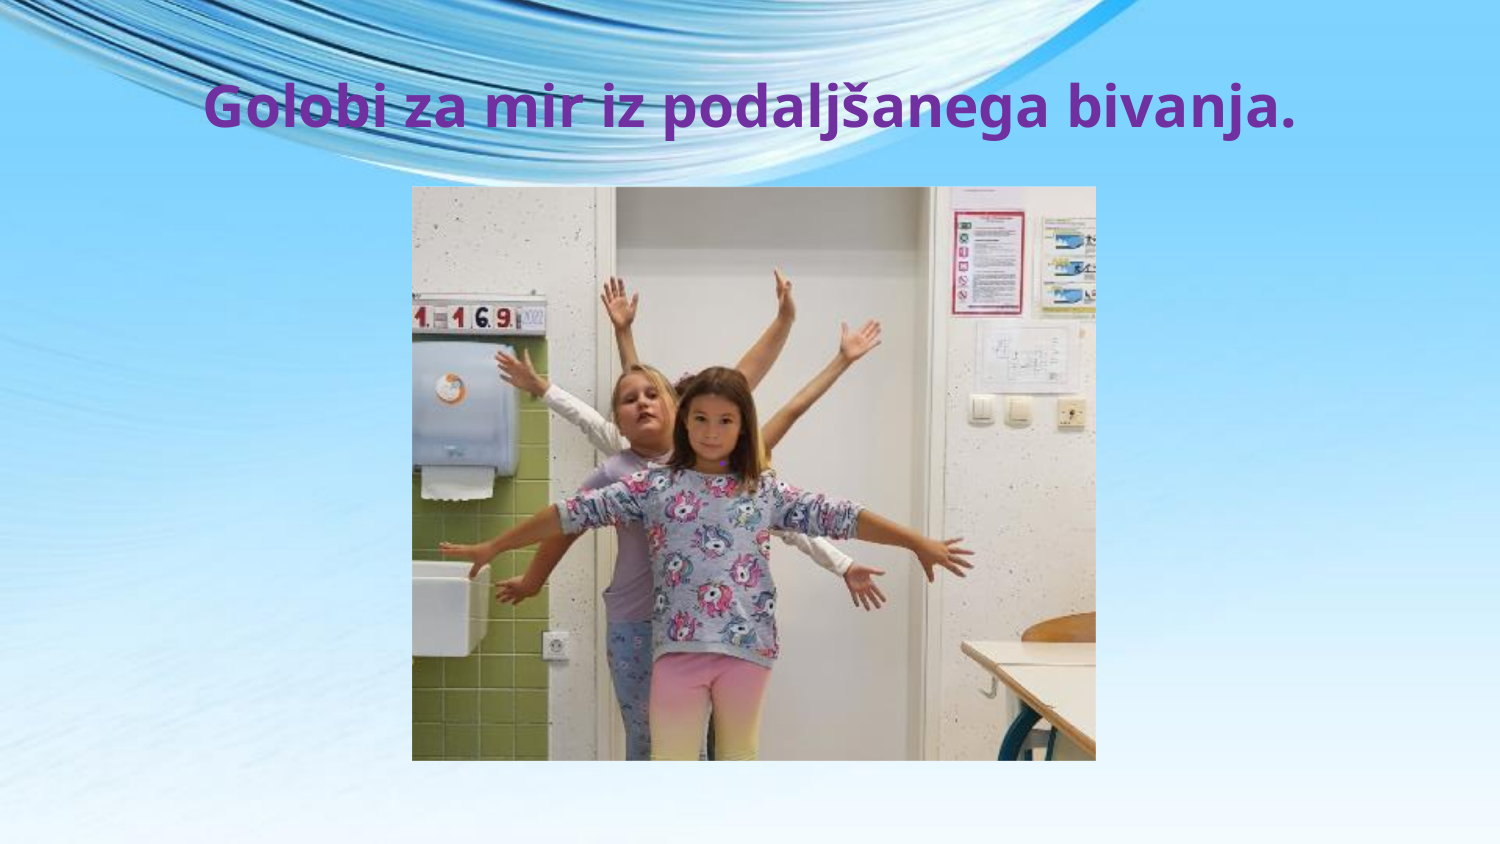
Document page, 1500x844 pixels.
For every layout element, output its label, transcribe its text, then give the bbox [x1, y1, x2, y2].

picture [0, 0, 1500, 844]
title Golobi za mir iz podaljšanega bivanja. [75, 33, 1425, 175]
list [465, 131, 1042, 816]
text_box . [1046, 421, 1455, 482]
